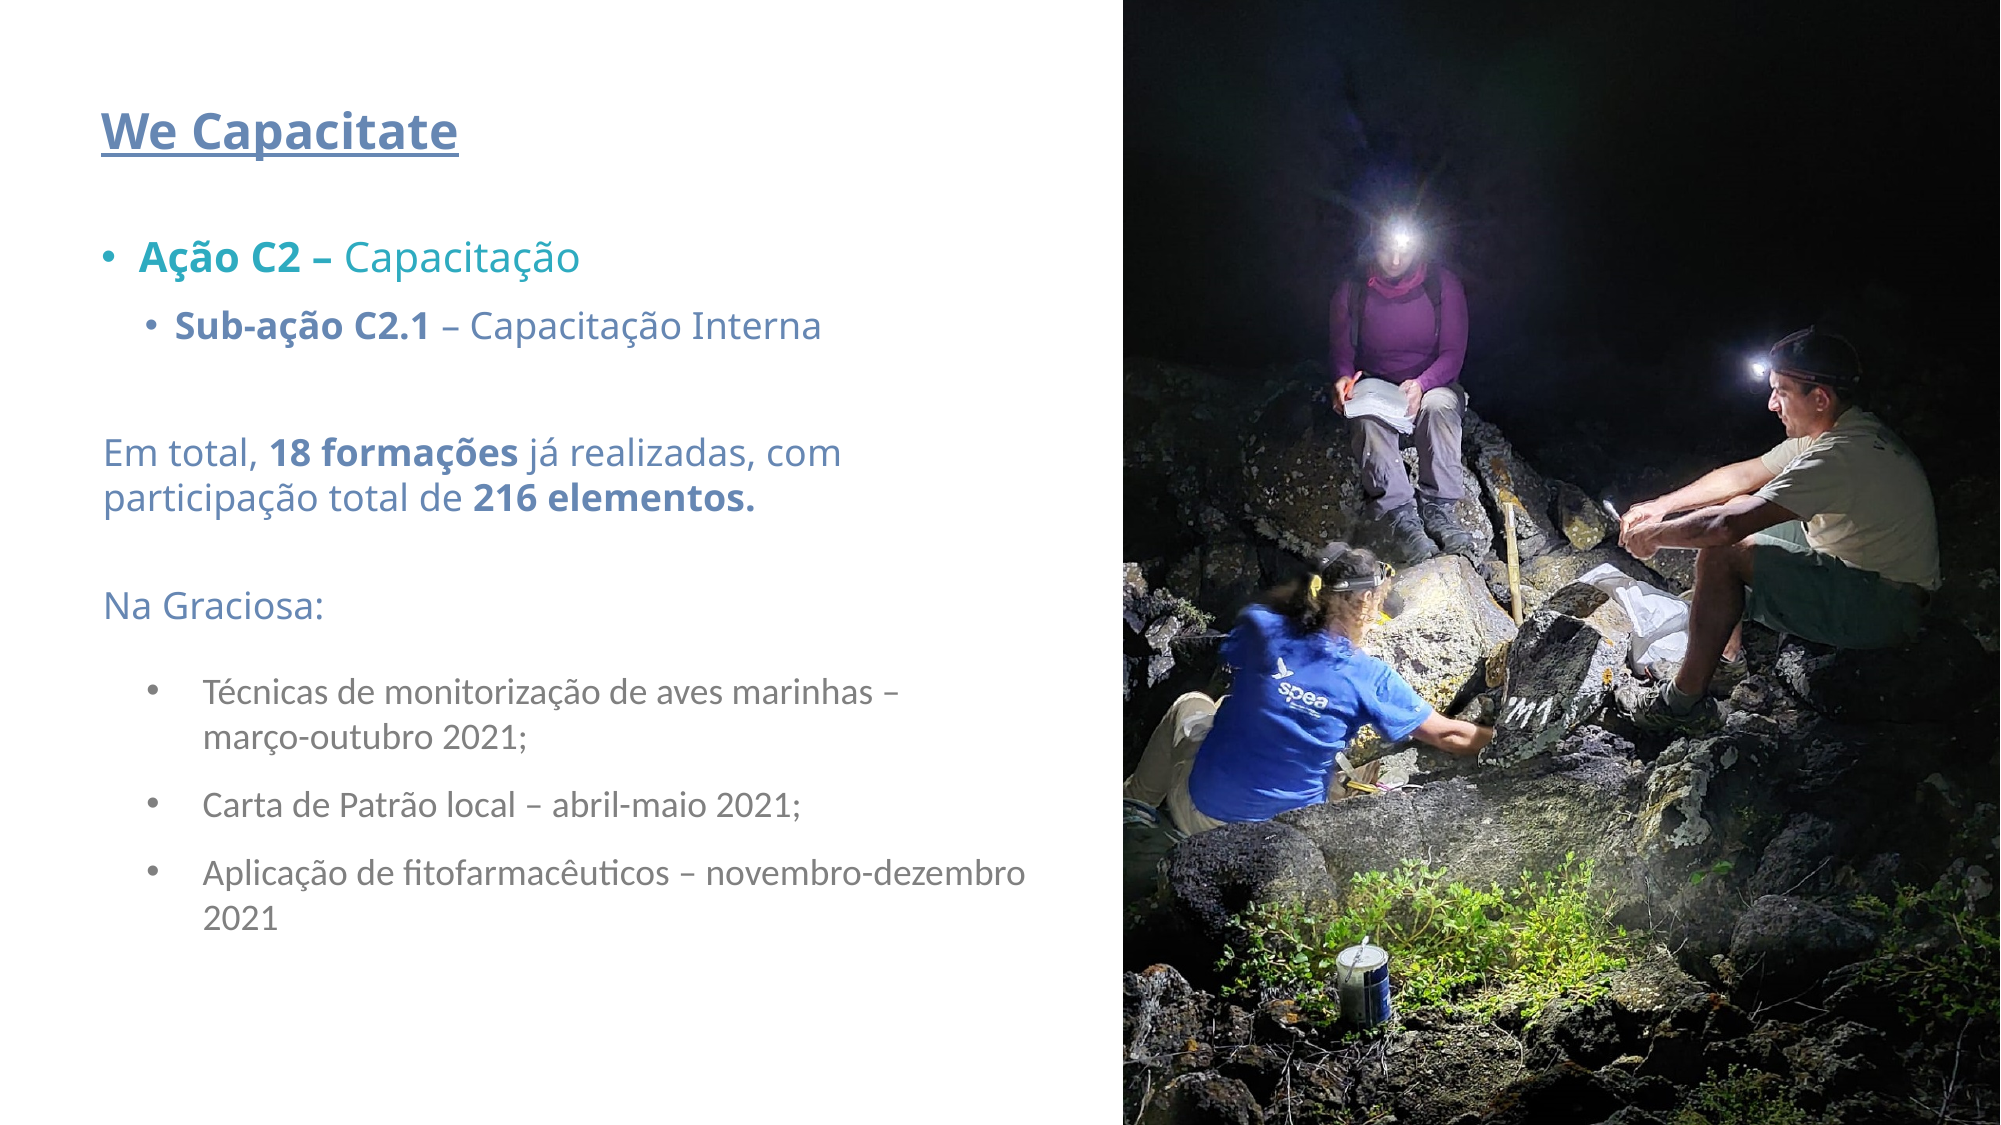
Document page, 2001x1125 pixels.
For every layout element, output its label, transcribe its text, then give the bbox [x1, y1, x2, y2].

picture [1123, 0, 2000, 1125]
text_box Em total, 18 formações já realizadas, com participação total de 216 elementos. Na Graciosa: Técnicas de monitorização de aves marinhas – março-outubro 2021; Carta de Patrão local – abril-maio 2021; Aplicação de fitofarmacêuticos – novembro-dezembro 2021 [87, 421, 1073, 1112]
text_box We Capacitate Ação C2 – Capacitação Sub-ação C2.1 – Capacitação Interna [86, 91, 1102, 1034]
